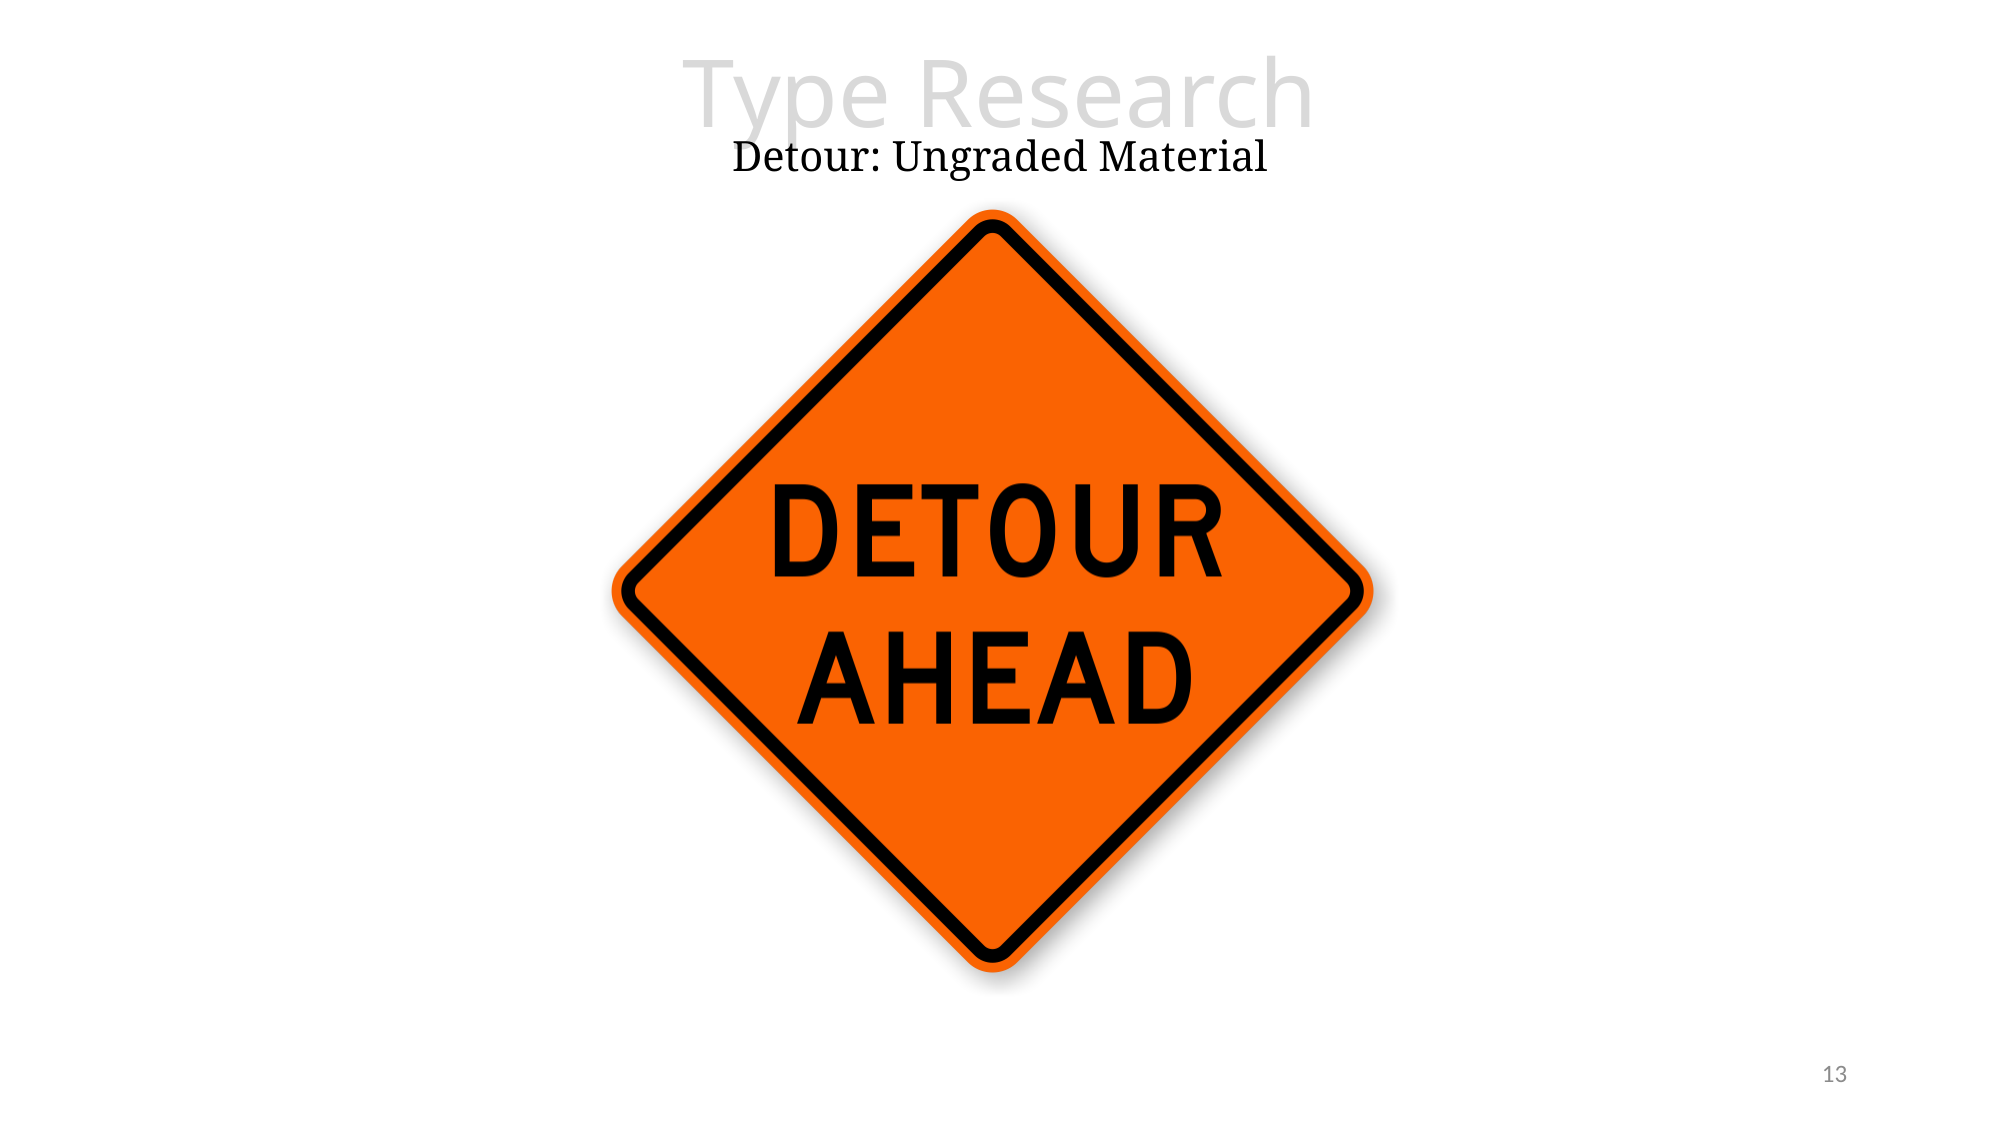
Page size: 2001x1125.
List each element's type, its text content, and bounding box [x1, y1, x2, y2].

picture [599, 198, 1400, 999]
slide_number 13 [1412, 1042, 1863, 1103]
title Type Research Detour: Ungraded Material [353, 13, 1647, 231]
